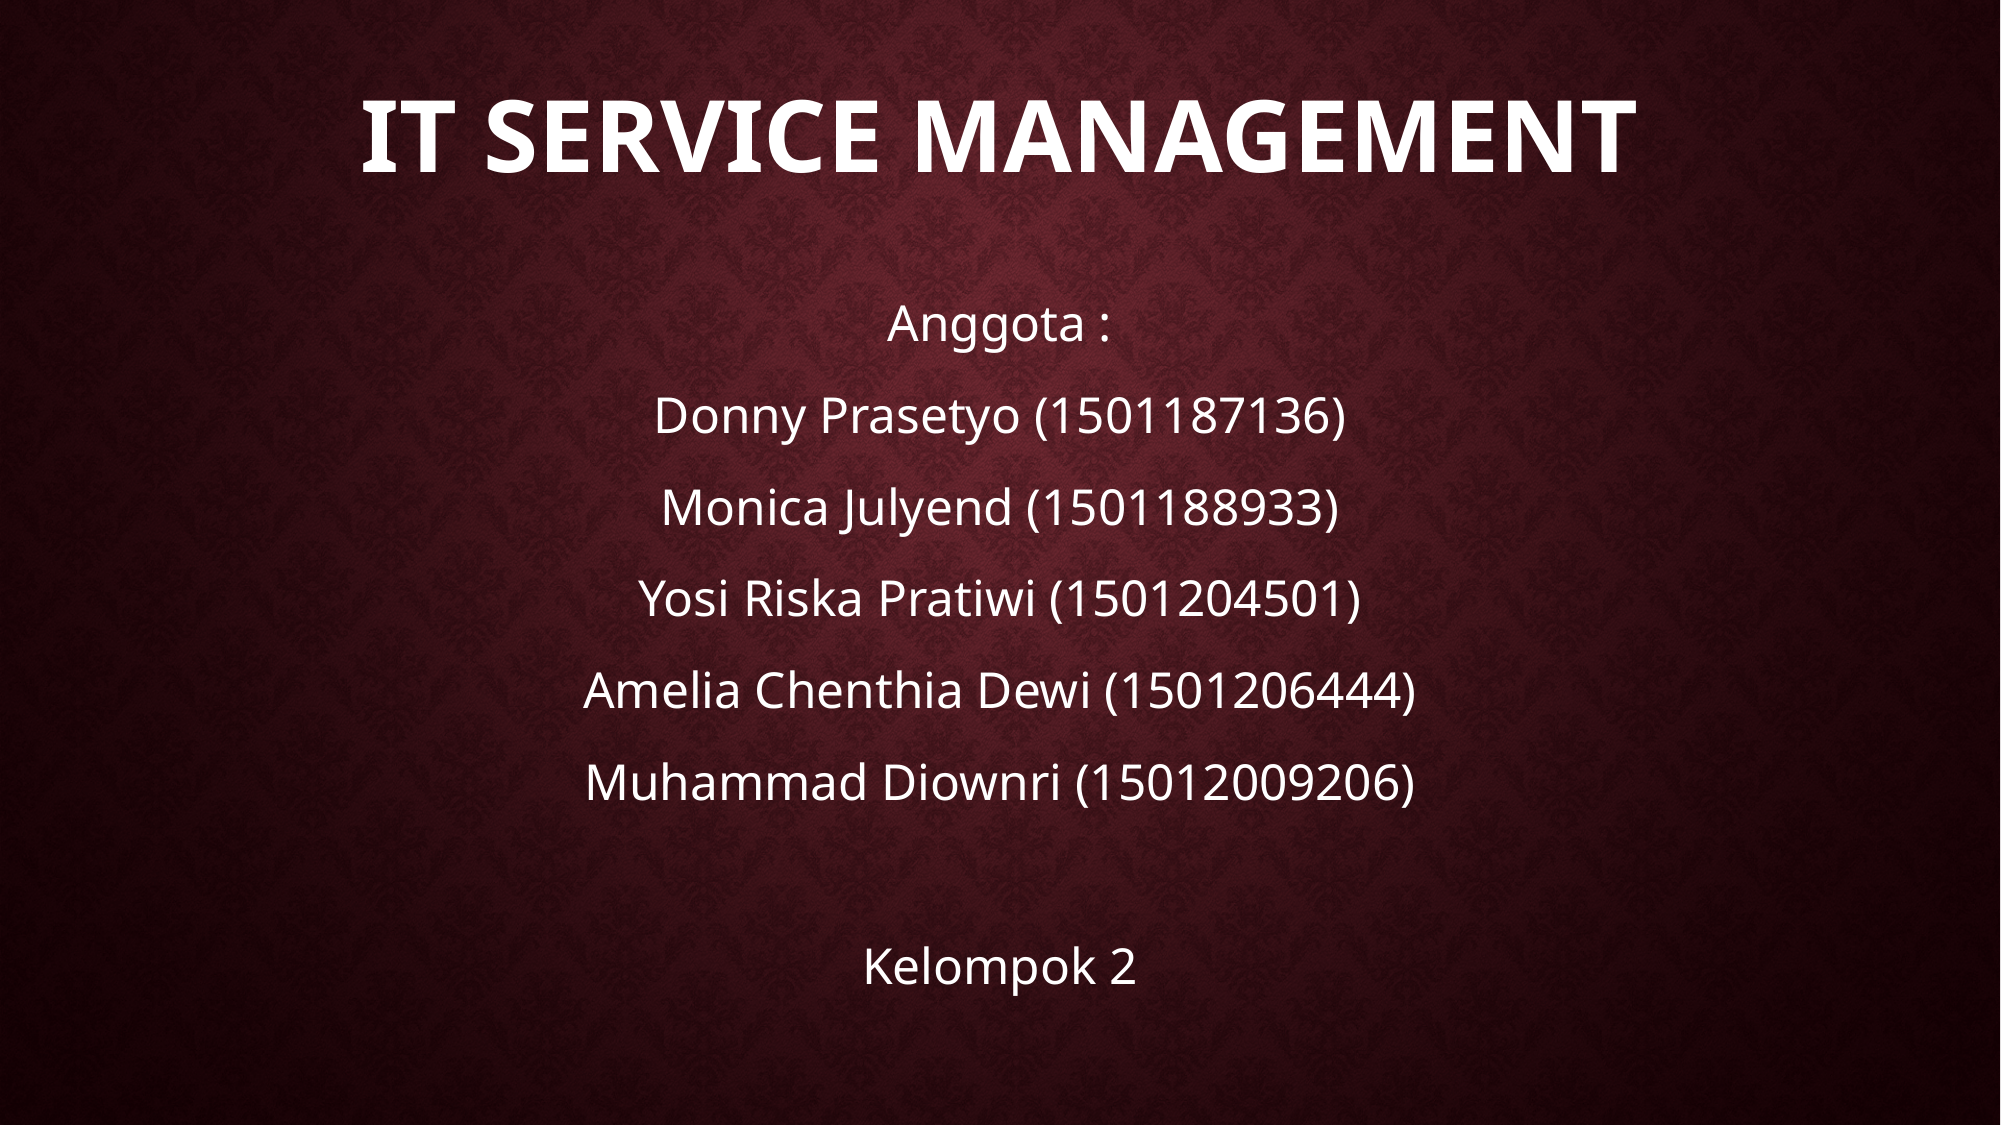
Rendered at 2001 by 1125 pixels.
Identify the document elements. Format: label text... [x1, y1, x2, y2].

subtitle Anggota : Donny Prasetyo (1501187136) Monica Julyend (1501188933) Yosi Riska Pratiwi (1501204501) Amelia Chenthia Dewi (1501206444) Muhammad Diownri (15012009206) Kelompok 2 [261, 272, 1739, 1004]
title IT service management [261, 63, 1739, 202]
